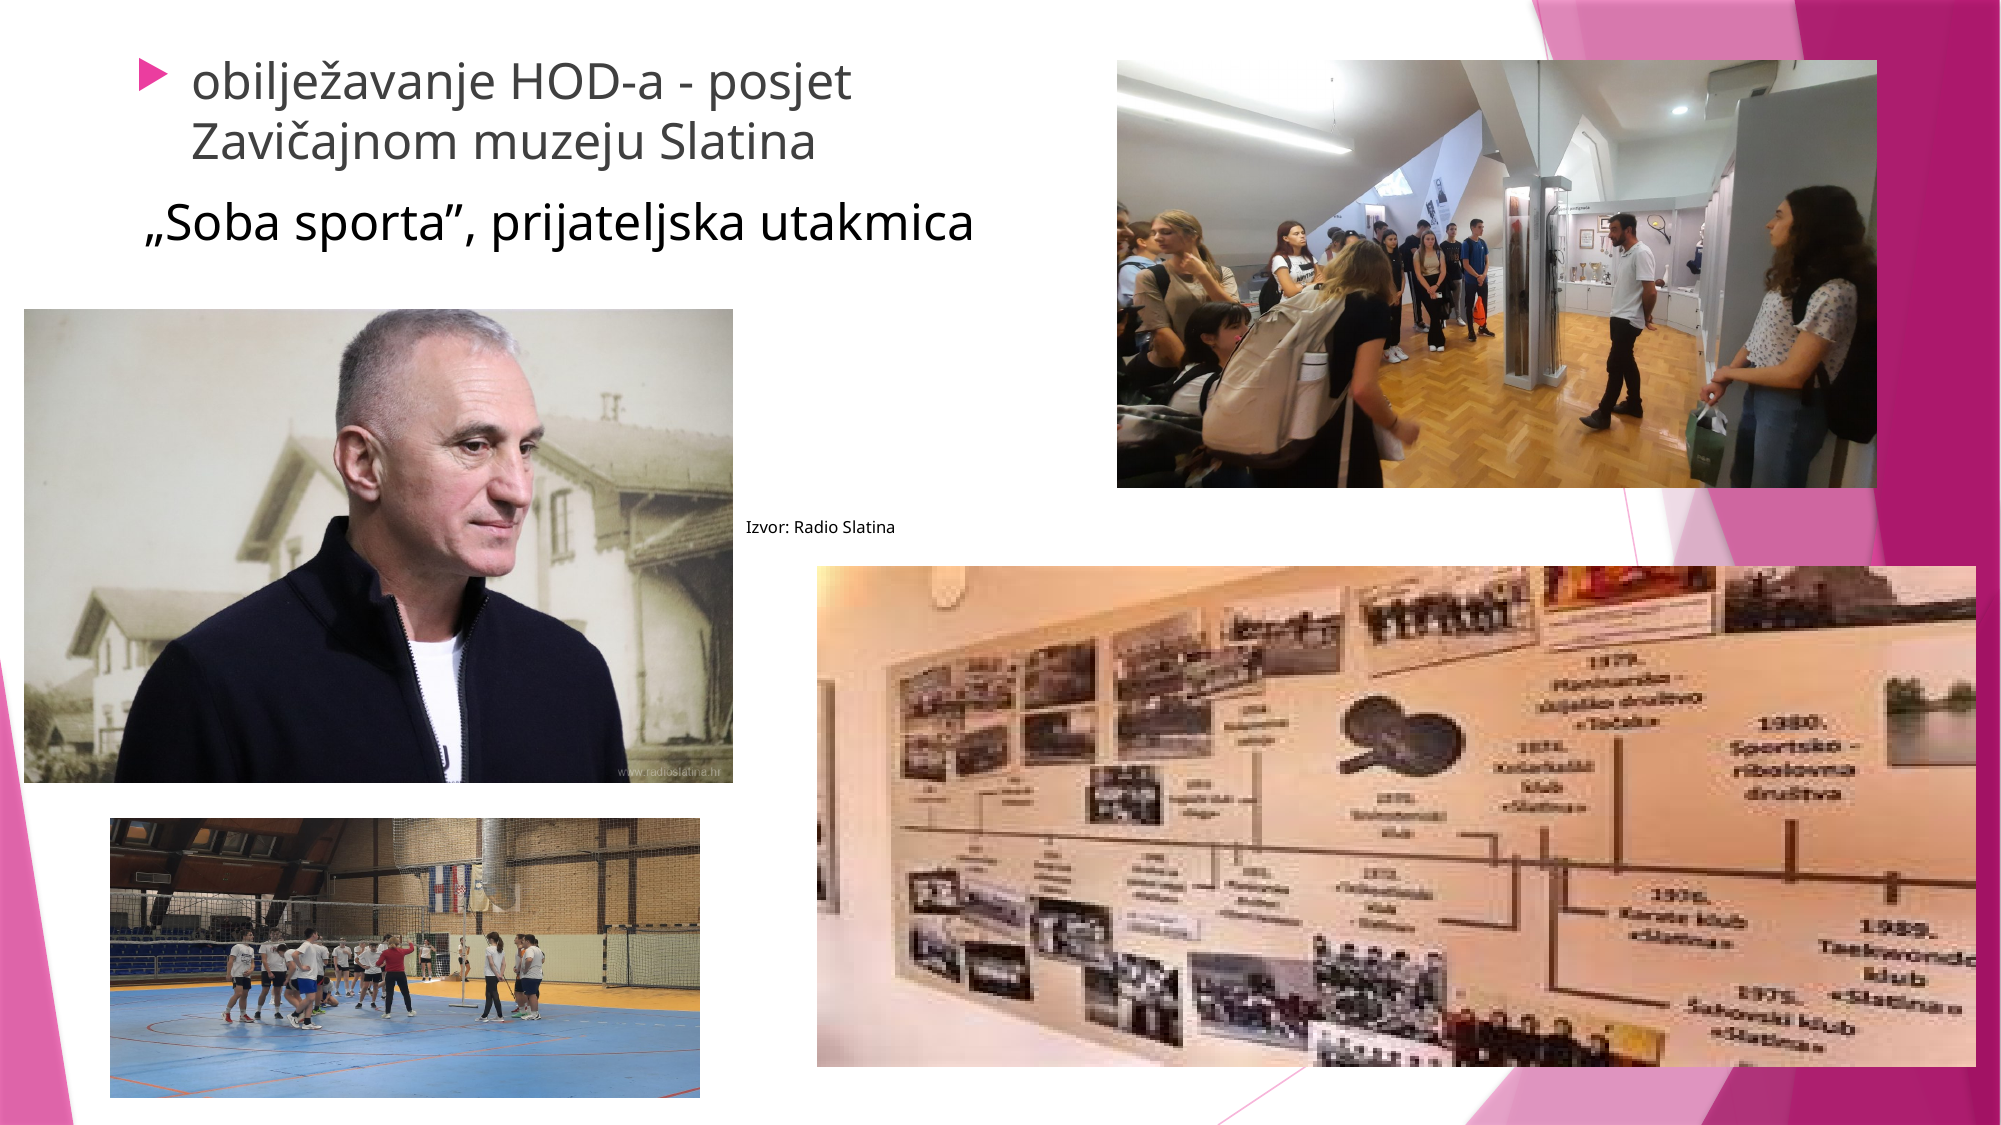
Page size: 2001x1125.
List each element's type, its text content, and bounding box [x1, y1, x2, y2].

list obilježavanje HOD-a - posjet Zavičajnom muzeju Slatina „Soba sporta”, prijateljska utakmica [120, 42, 1000, 891]
picture [23, 308, 734, 783]
picture [816, 566, 1977, 1068]
text_box Izvor: Radio Slatina [738, 509, 911, 545]
picture [1117, 60, 1878, 489]
picture [109, 817, 701, 1098]
